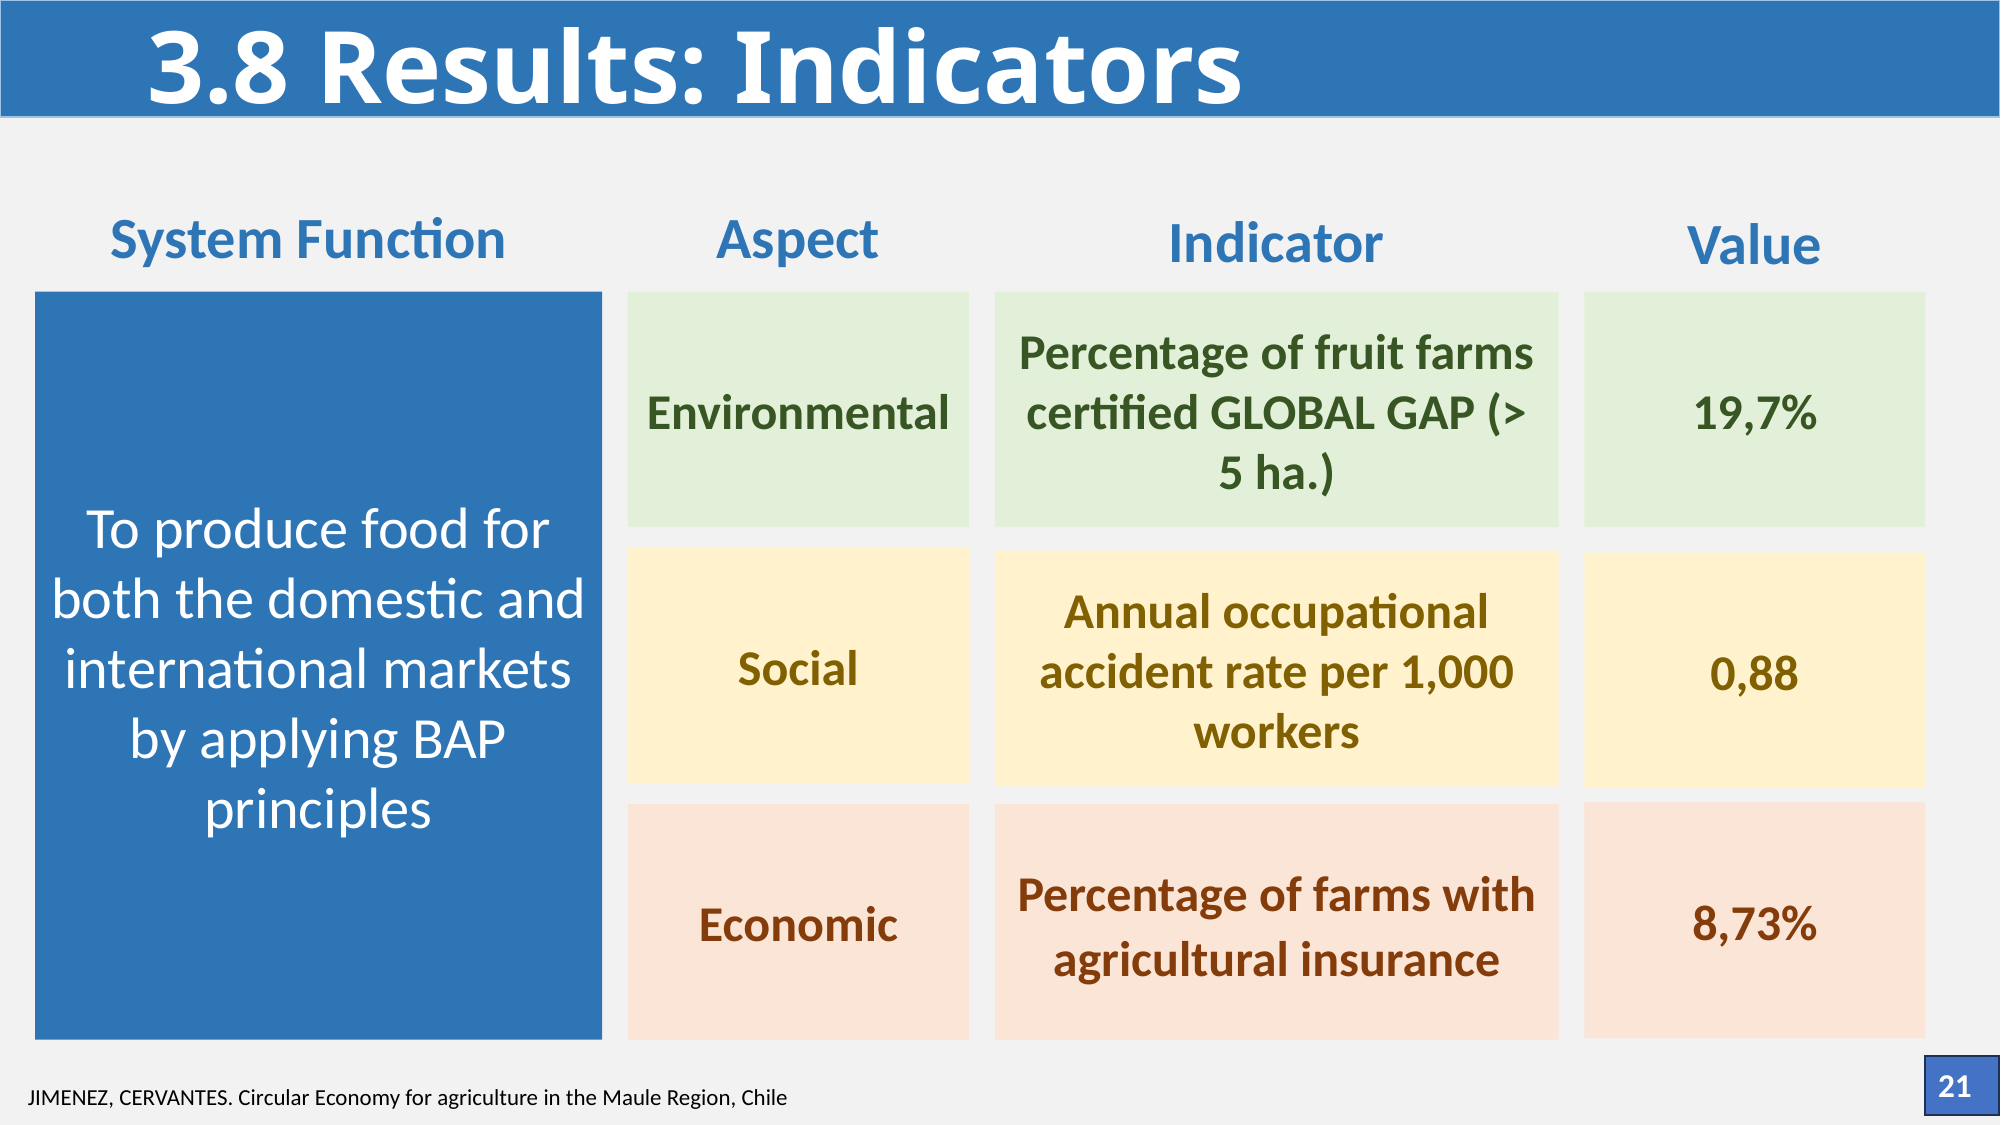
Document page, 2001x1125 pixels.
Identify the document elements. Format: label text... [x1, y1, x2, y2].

slide_number 21 [1536, 1054, 1987, 1114]
text_box [0, 0, 132, 118]
text_box 3.8 Results: Indicators [132, 0, 1858, 181]
text_box Percentage of fruit farms certified GLOBAL GAP (> 5 ha.) [994, 291, 1560, 528]
text_box Economic [627, 803, 970, 1041]
text_box 19,7% [1583, 291, 1926, 528]
text_box 0,88 [1583, 551, 1926, 789]
text_box Value [1584, 199, 1926, 284]
text_box [1858, 0, 2000, 118]
text_box Annual occupational accident rate per 1,000 workers [994, 550, 1560, 787]
text_box 8,73% [1583, 801, 1926, 1039]
text_box JIMENEZ, CERVANTES. Circular Economy for agriculture in the Maule Region, Chile [13, 1075, 1318, 1118]
text_box Social [627, 547, 970, 784]
text_box Percentage of farms with agricultural insurance [994, 803, 1560, 1041]
text_box System Function [96, 192, 542, 278]
text_box To produce food for both the domestic and international markets by applying BAP principles [34, 291, 603, 1041]
text_box [1924, 1055, 2000, 1116]
text_box Environmental [627, 291, 970, 528]
text_box Aspect [627, 192, 969, 278]
text_box Indicator [1106, 196, 1448, 282]
